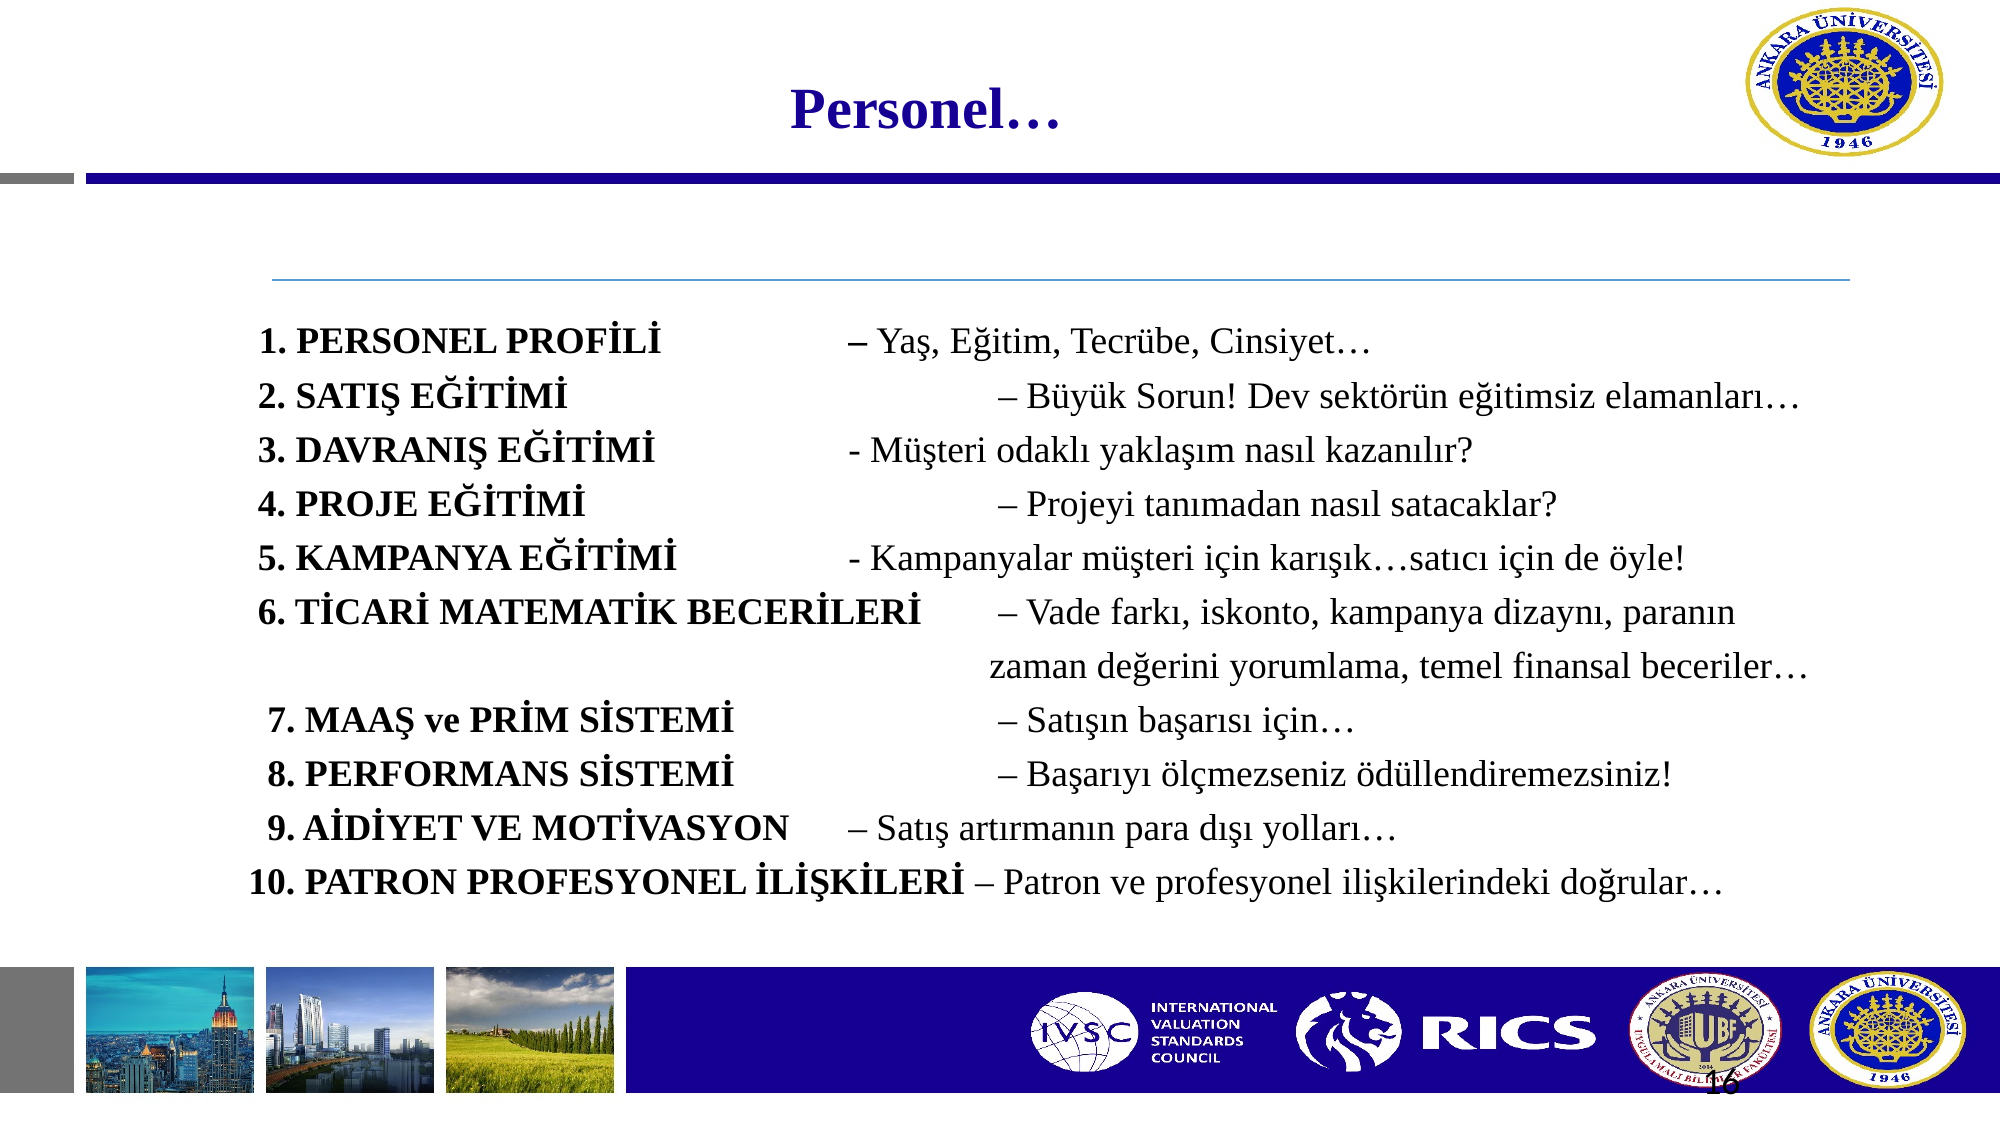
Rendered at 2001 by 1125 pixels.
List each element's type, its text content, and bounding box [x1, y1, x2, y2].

picture [0, 0, 2000, 1125]
title Personel… [191, 70, 1662, 169]
list 1. PERSONEL PROFİLİ – Yaş, Eğitim, Tecrübe, Cinsiyet… 2. SATIŞ EĞİTİMİ – Büyük Sorun! Dev sektörün eğitimsiz elamanları… 3. DAVRANIŞ EĞİTİMİ - Müşteri odaklı yaklaşım nasıl kazanılır? 4. PROJE EĞİTİMİ – Projeyi tanımadan nasıl satacaklar? 5. KAMPANYA EĞİTİMİ - Kampanyalar müşteri için karışık…satıcı için de öyle! 6. TİCARİ MATEMATİK BECERİLERİ – Vade farkı, iskonto, kampanya dizaynı, paranın zaman değerini yorumlama, temel finansal beceriler… 7. MAAŞ ve PRİM SİSTEMİ – Satışın başarısı için… 8. PERFORMANS SİSTEMİ – Başarıyı ölçmezseniz ödüllendiremezsiniz! 9. AİDİYET VE MOTİVASYON – Satış artırmanın para dışı yolları… 10. PATRON PROFESYONEL İLİŞKİLERİ – Patron ve profesyonel ilişkilerindeki doğrular… [233, 294, 1847, 853]
slide_number 16 [1687, 1050, 1863, 1096]
